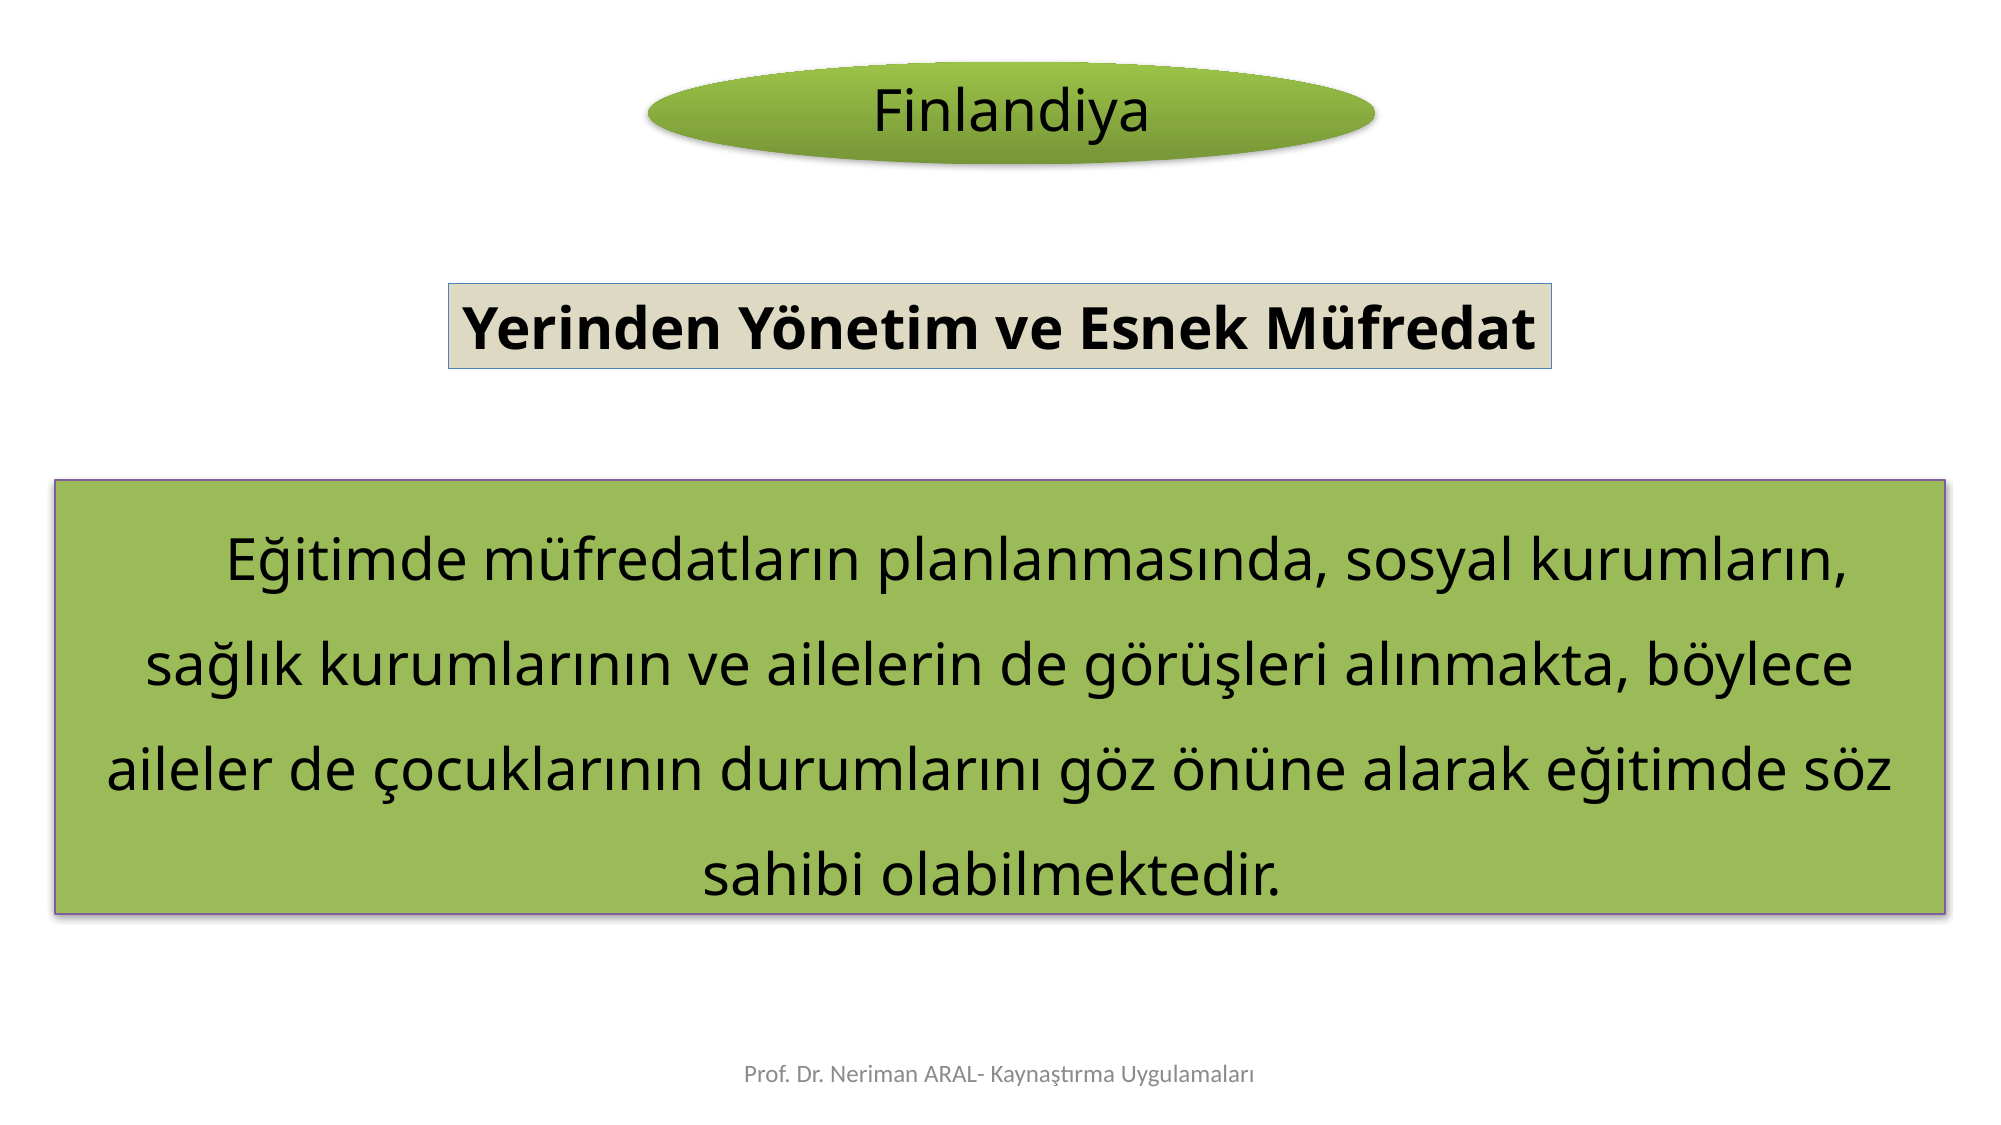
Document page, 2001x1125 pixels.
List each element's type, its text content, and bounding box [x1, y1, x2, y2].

text_box Eğitimde müfredatların planlanmasında, sosyal kurumların, sağlık kurumlarının ve ailelerin de görüşleri alınmakta, böylece aileler de çocuklarının durumlarını göz önüne alarak eğitimde söz sahibi olabilmektedir. [54, 479, 1946, 915]
text_box Yerinden Yönetim ve Esnek Müfredat [448, 283, 1552, 369]
footer Prof. Dr. Neriman ARAL- Kaynaştırma Uygulamaları [683, 1042, 1317, 1103]
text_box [647, 61, 1376, 165]
